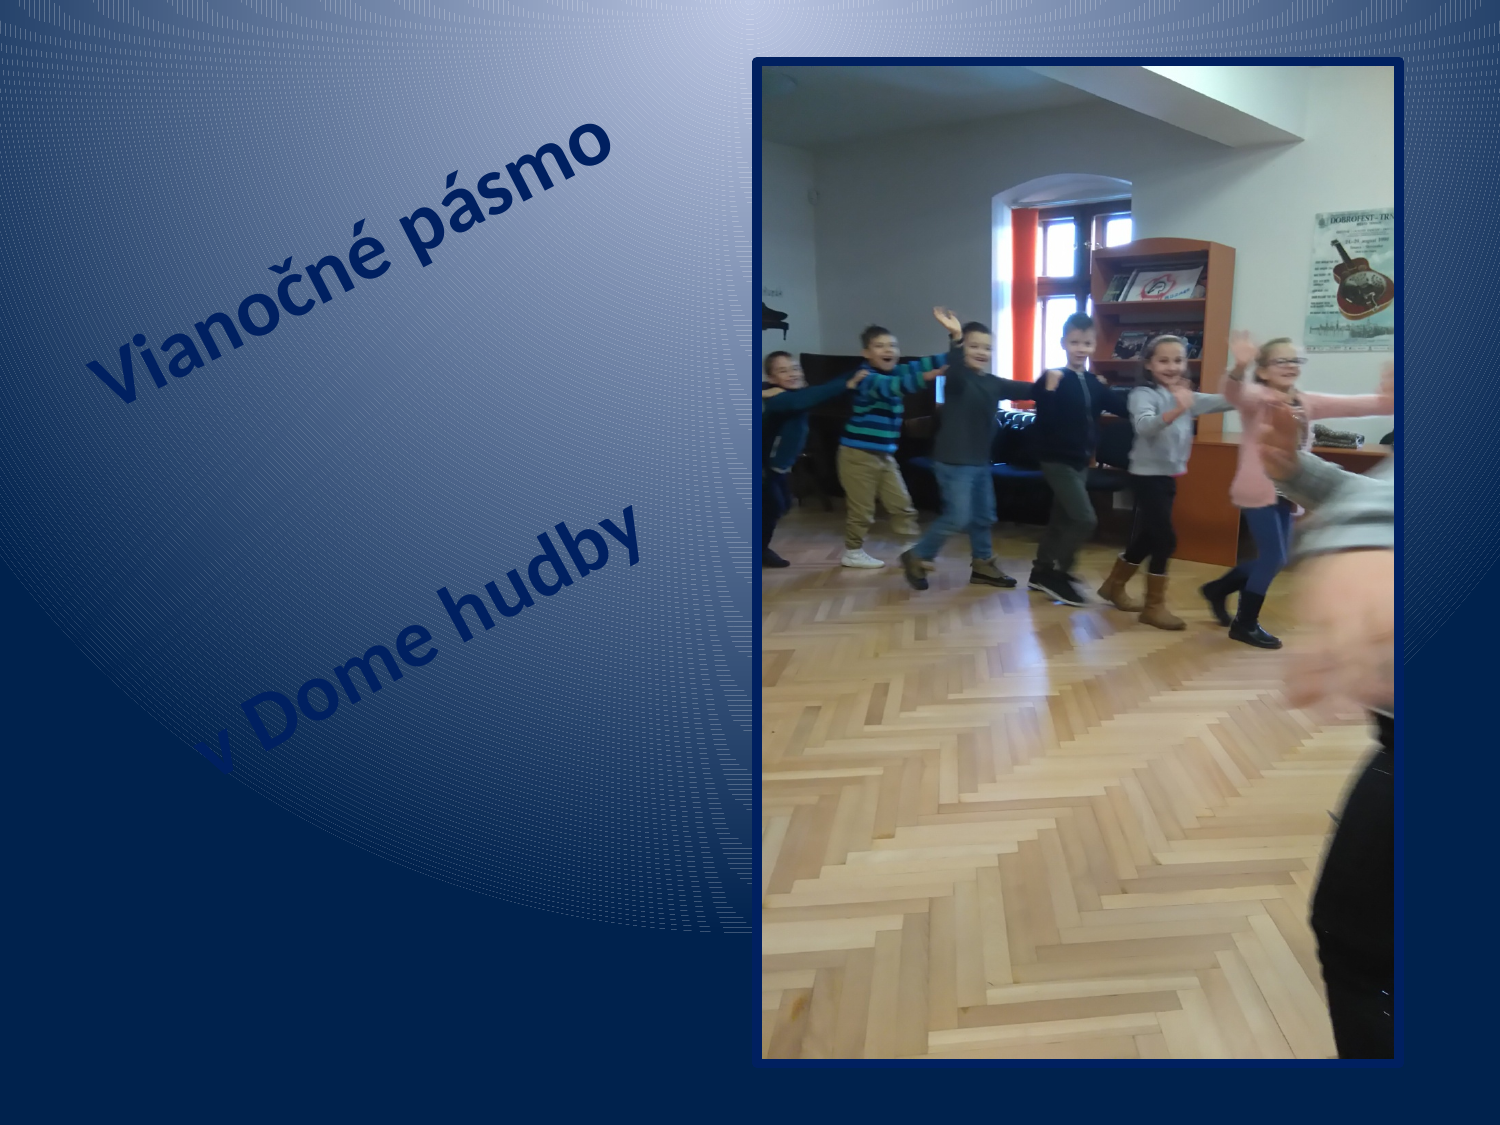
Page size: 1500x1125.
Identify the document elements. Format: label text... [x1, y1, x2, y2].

picture [761, 66, 1395, 1059]
text_box Vianočné pásmo [56, 56, 661, 442]
text_box v Dome hudby [155, 453, 677, 811]
